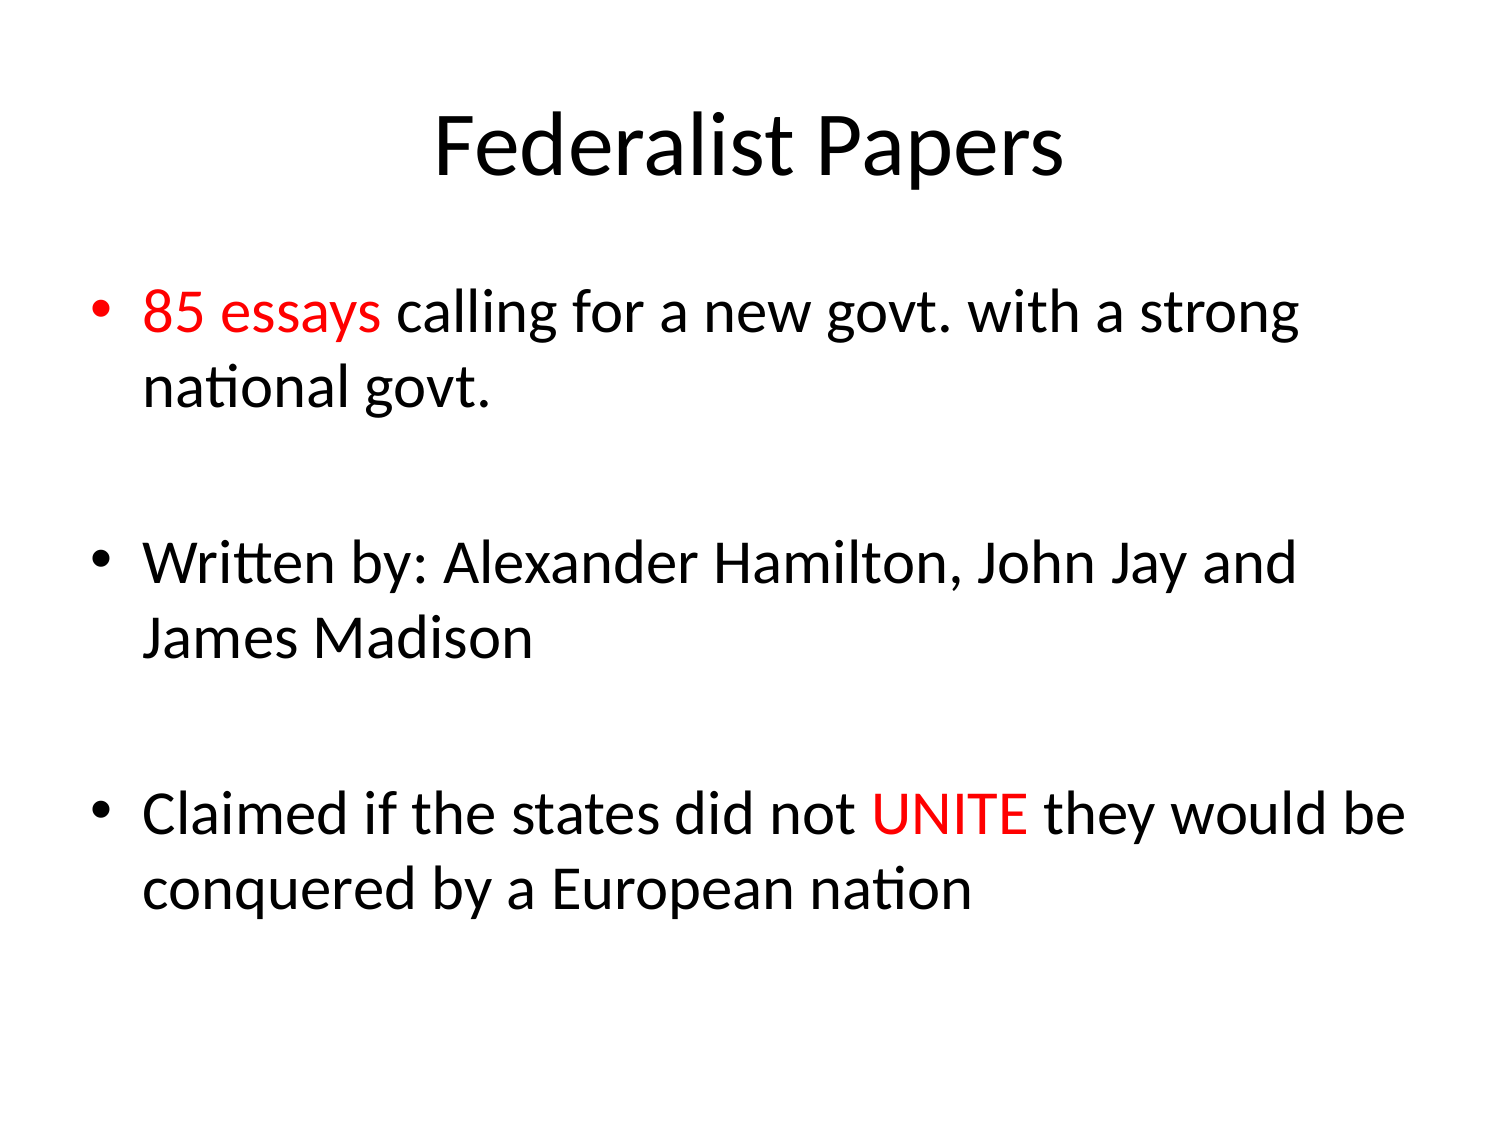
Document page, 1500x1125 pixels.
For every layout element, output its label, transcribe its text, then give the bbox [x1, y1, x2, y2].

title Federalist Papers [75, 45, 1425, 233]
list 85 essays calling for a new govt. with a strong national govt. Written by: Alexander Hamilton, John Jay and James Madison Claimed if the states did not UNITE they would be conquered by a European nation [75, 262, 1425, 1005]
